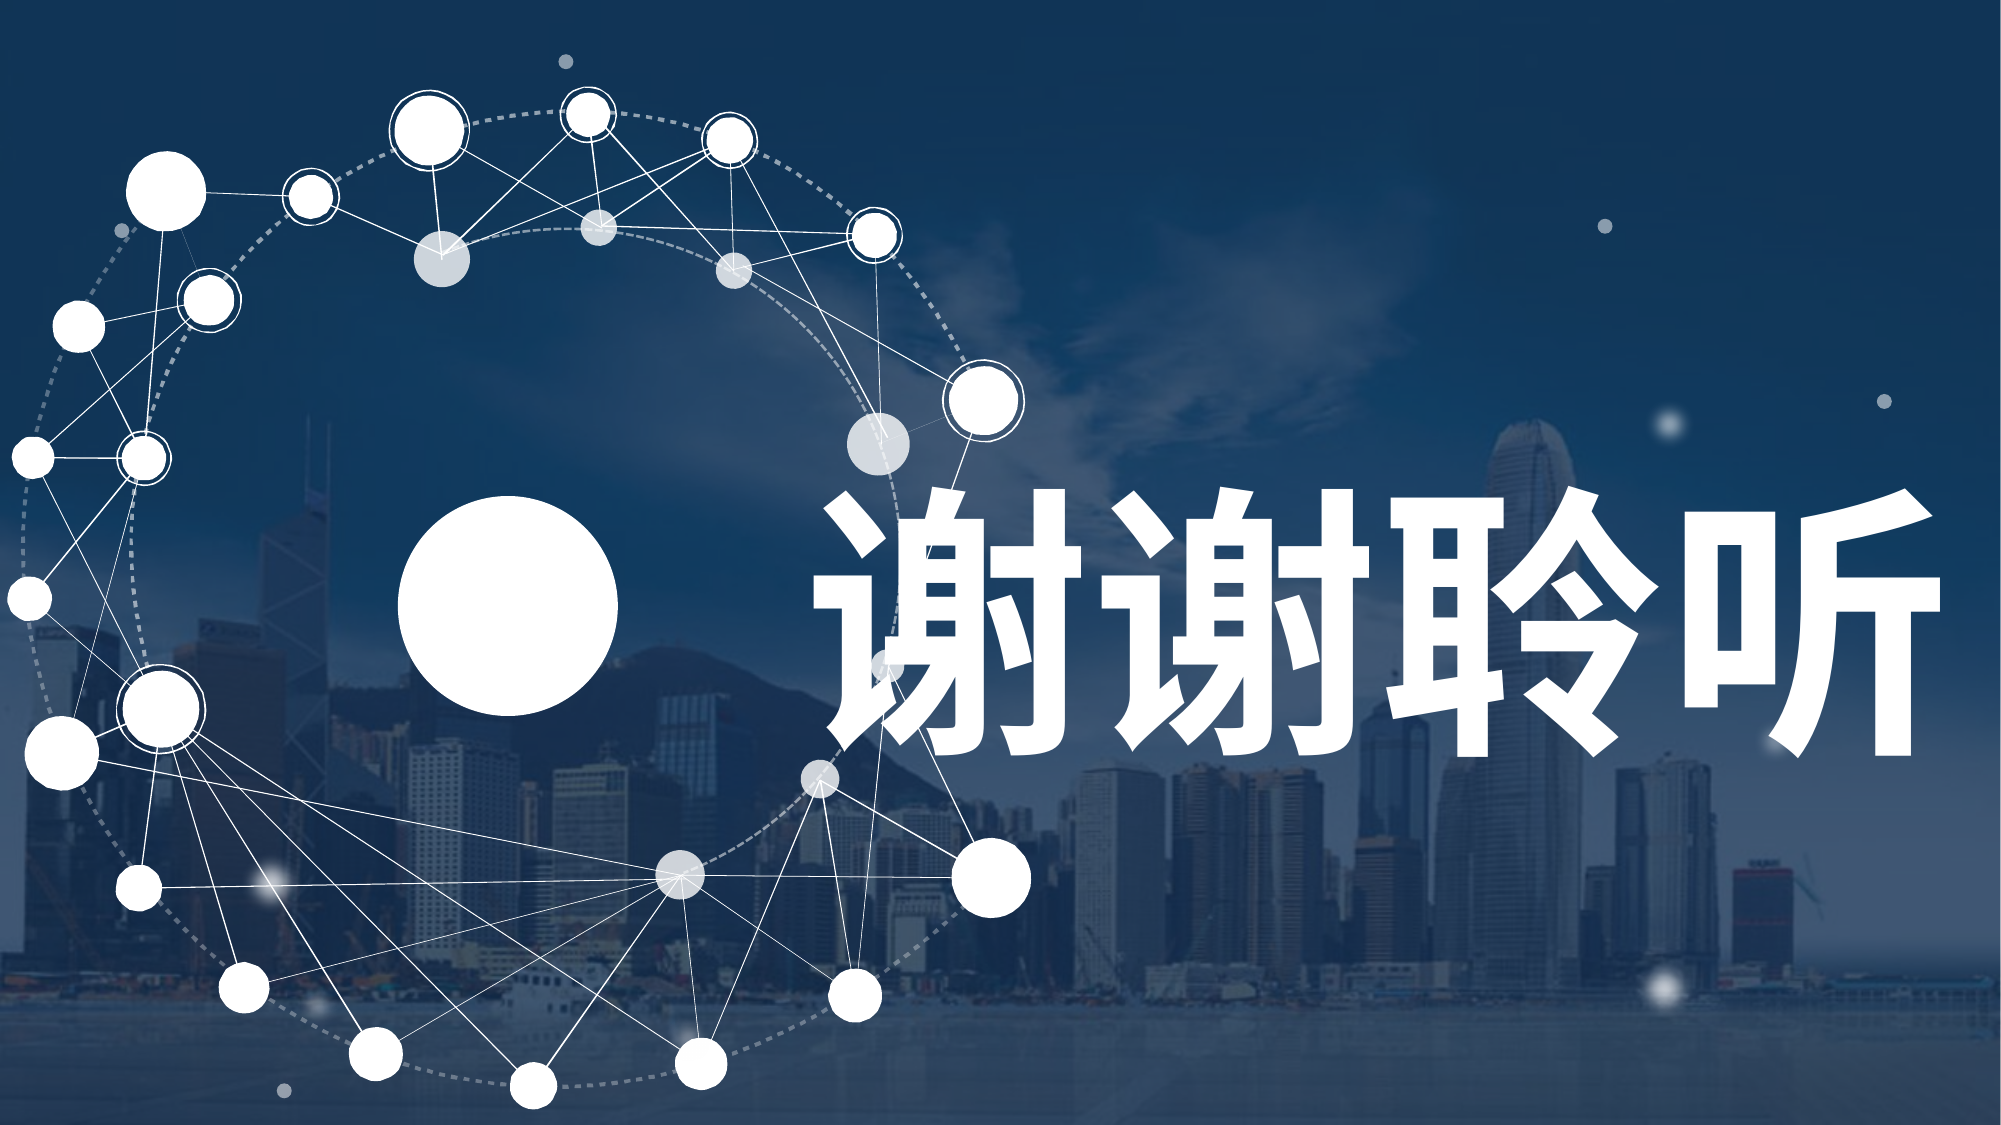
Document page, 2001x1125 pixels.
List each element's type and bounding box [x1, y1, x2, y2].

text_box [0, 50, 1065, 1117]
picture [0, 0, 2001, 1125]
